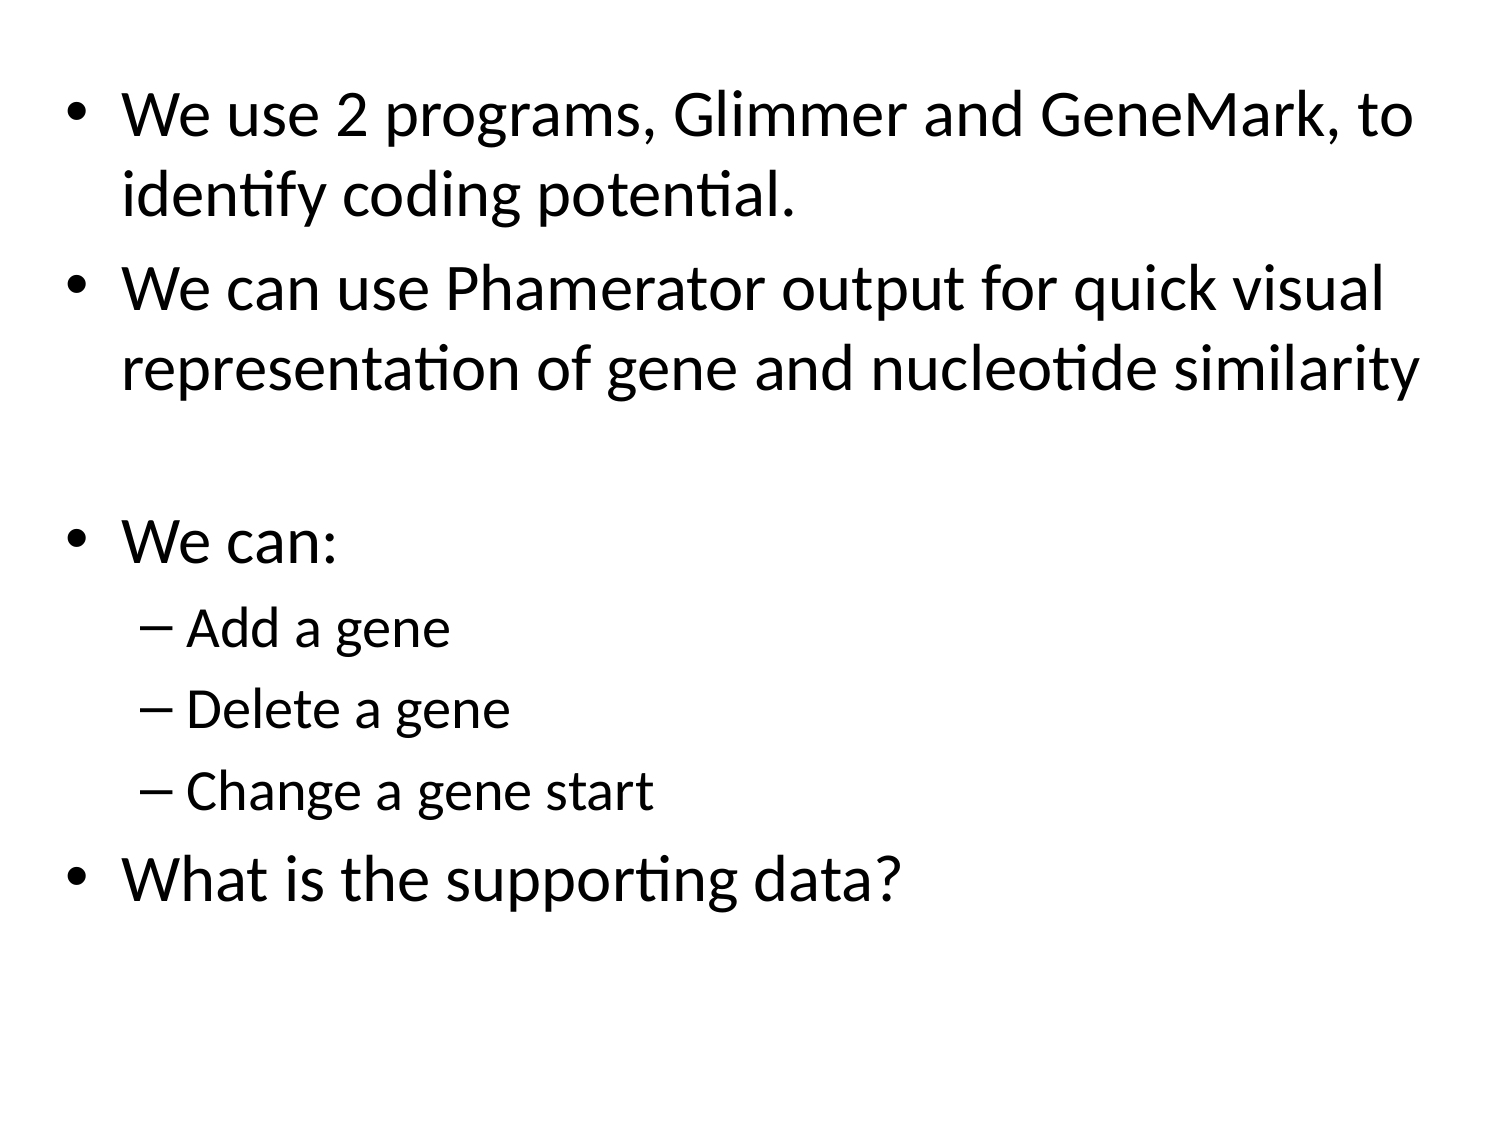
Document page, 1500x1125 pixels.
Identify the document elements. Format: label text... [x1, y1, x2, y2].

list We use 2 programs, Glimmer and GeneMark, to identify coding potential. We can use Phamerator output for quick visual representation of gene and nucleotide similarity We can: Add a gene Delete a gene Change a gene start What is the supporting data? [50, 62, 1450, 1000]
